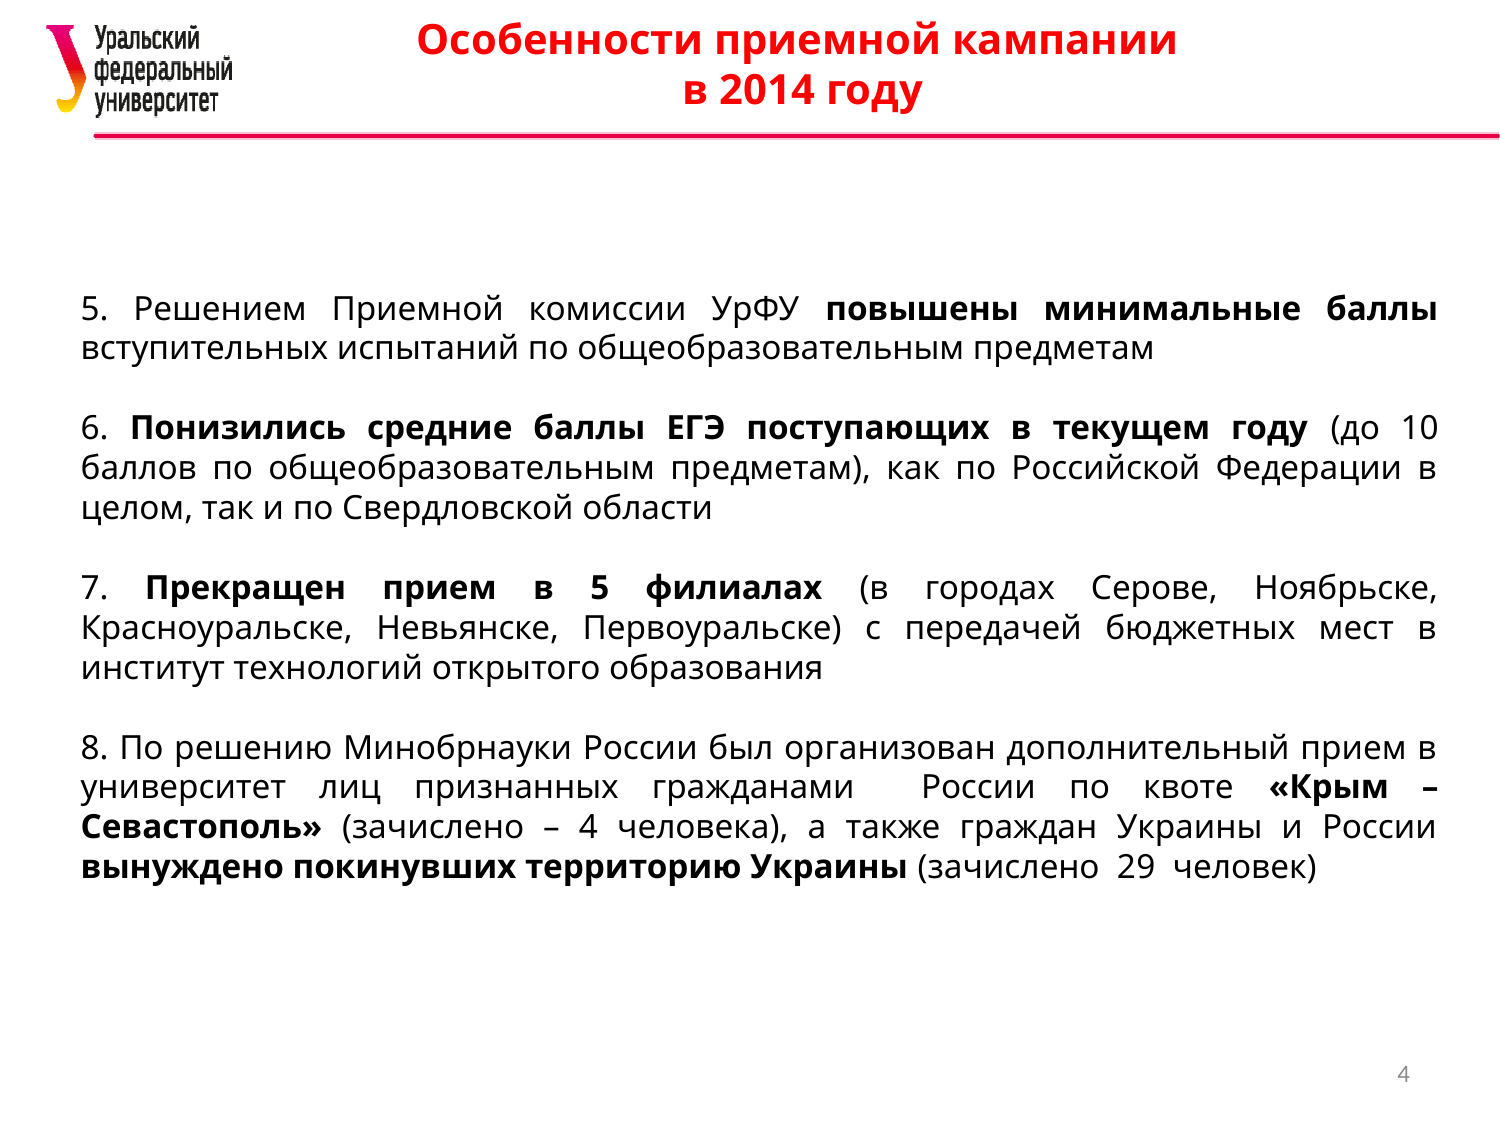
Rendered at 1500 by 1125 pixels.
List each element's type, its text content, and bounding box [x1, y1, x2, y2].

picture [0, 0, 1500, 150]
slide_number 4 [1074, 1042, 1425, 1103]
text_box 5. Решением Приемной комиссии УрФУ повышены минимальные баллы вступительных испытаний по общеобразовательным предметам 6. Понизились средние баллы ЕГЭ поступающих в текущем году (до 10 баллов по общеобразовательным предметам), как по Российской Федерации в целом, так и по Свердловской области 7. Прекращен прием в 5 филиалах (в городах Серове, Ноябрьске, Красноуральске, Невьянске, Первоуральске) с передачей бюджетных мест в институт технологий открытого образования 8. По решению Минобрнауки России был организован дополнительный прием в университет лиц признанных гражданами России по квоте «Крым –Севастополь» (зачислено – 4 человека), а также граждан Украины и России вынуждено покинувших территорию Украины (зачислено 29 человек) [65, 279, 1454, 893]
